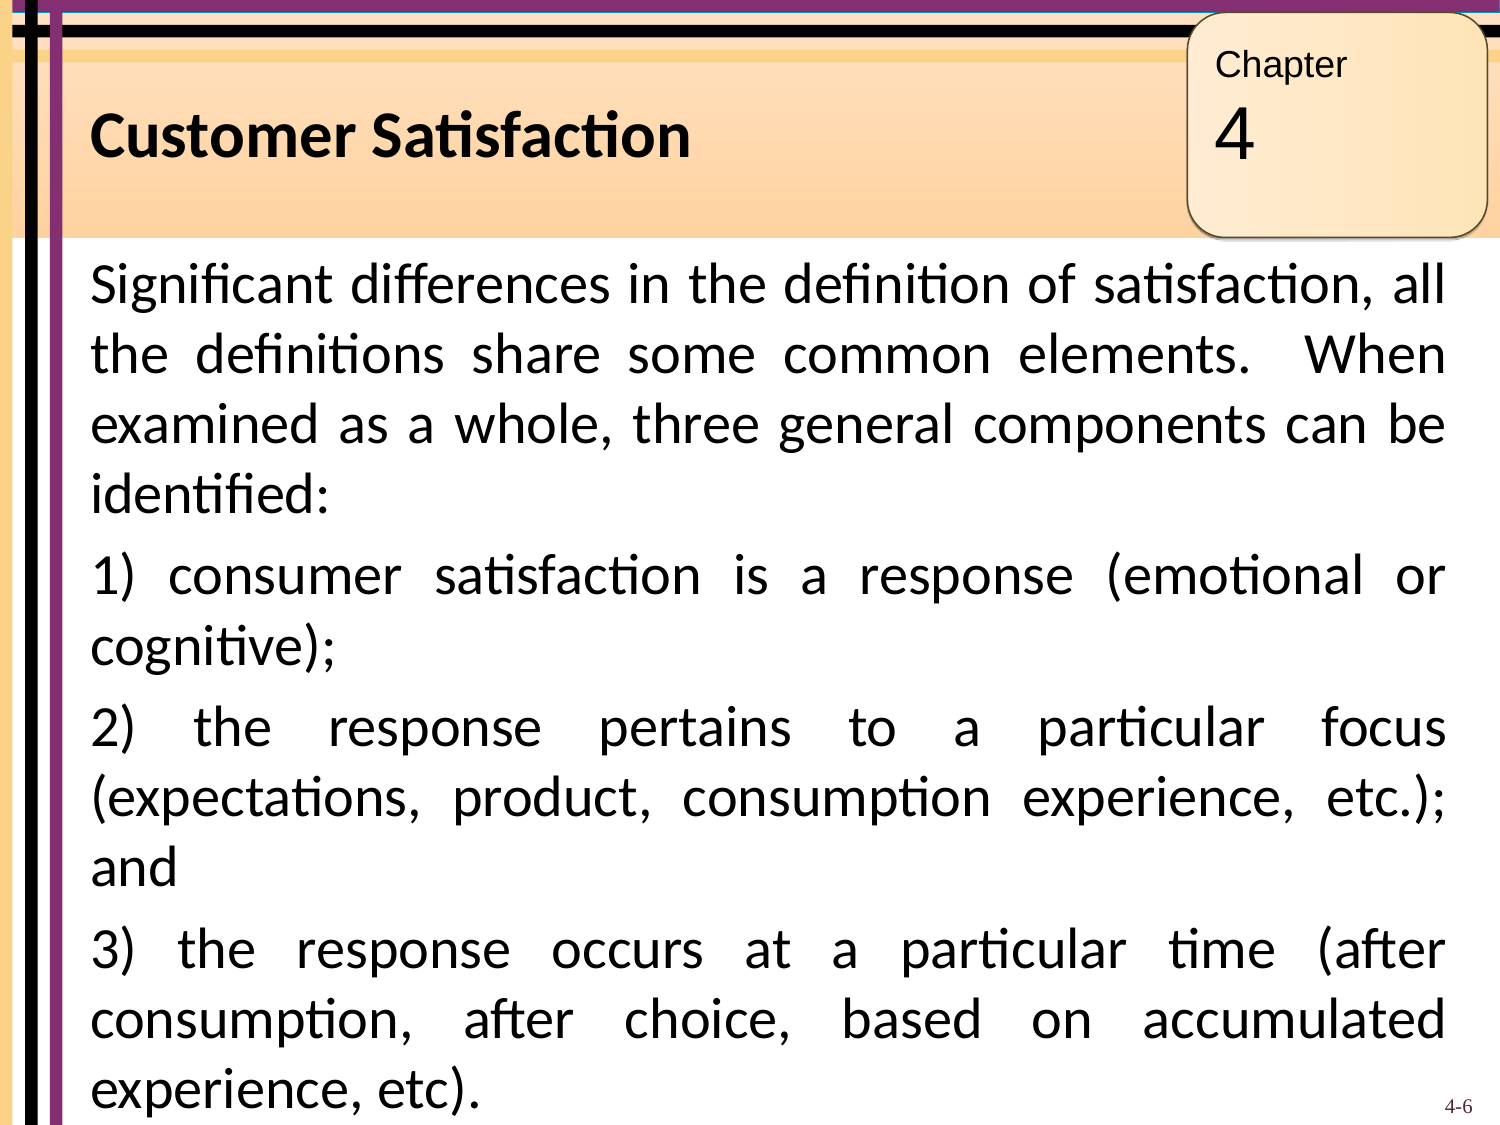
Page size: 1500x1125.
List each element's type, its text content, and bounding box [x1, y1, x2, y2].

text_box 4-6 [1137, 1049, 1488, 1125]
text_box [1187, 12, 1488, 238]
list Significant differences in the definition of satisfaction, all the definitions share some common elements. When examined as a whole, three general components can be identified: 1) consumer satisfaction is a response (emotional or cognitive); 2) the response pertains to a particular focus (expectations, product, consumption experience, etc.); and 3) the response occurs at a particular time (after consumption, after choice, based on accumulated experience, etc). [74, 237, 1463, 1118]
text_box Chapter 4 [1200, 32, 1475, 182]
title Customer Satisfaction [74, 62, 1187, 213]
